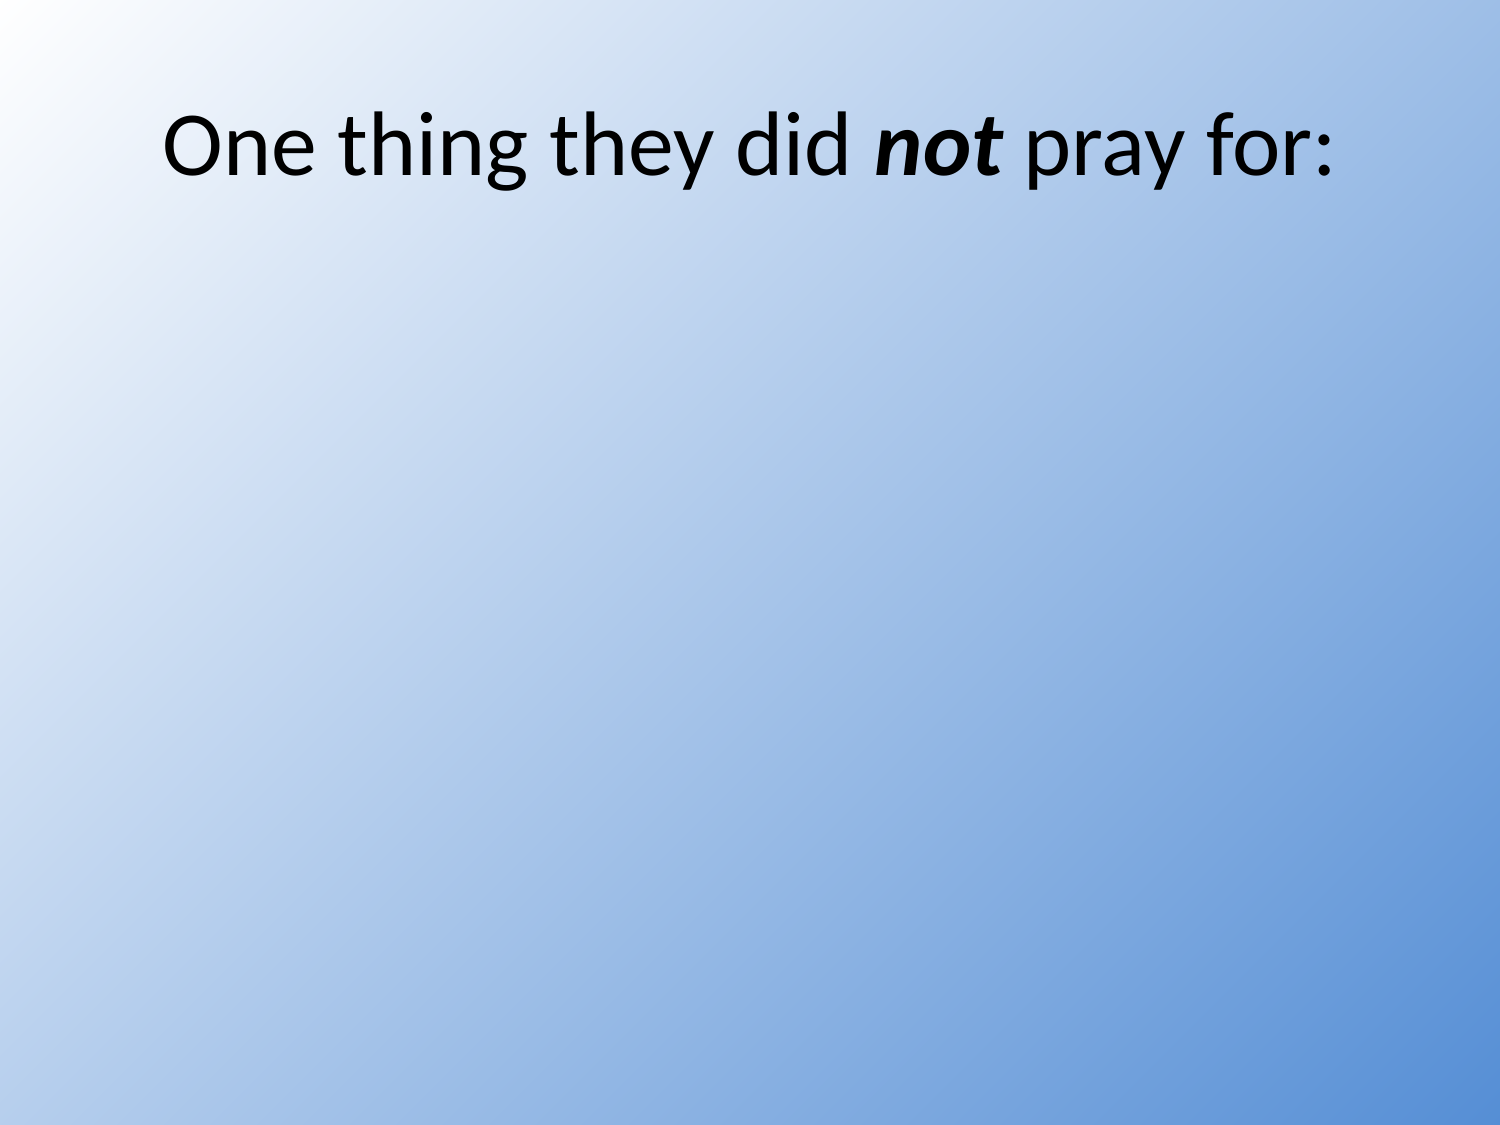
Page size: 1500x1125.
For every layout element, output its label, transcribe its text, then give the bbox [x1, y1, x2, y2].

title One thing they did not pray for: [75, 45, 1425, 233]
